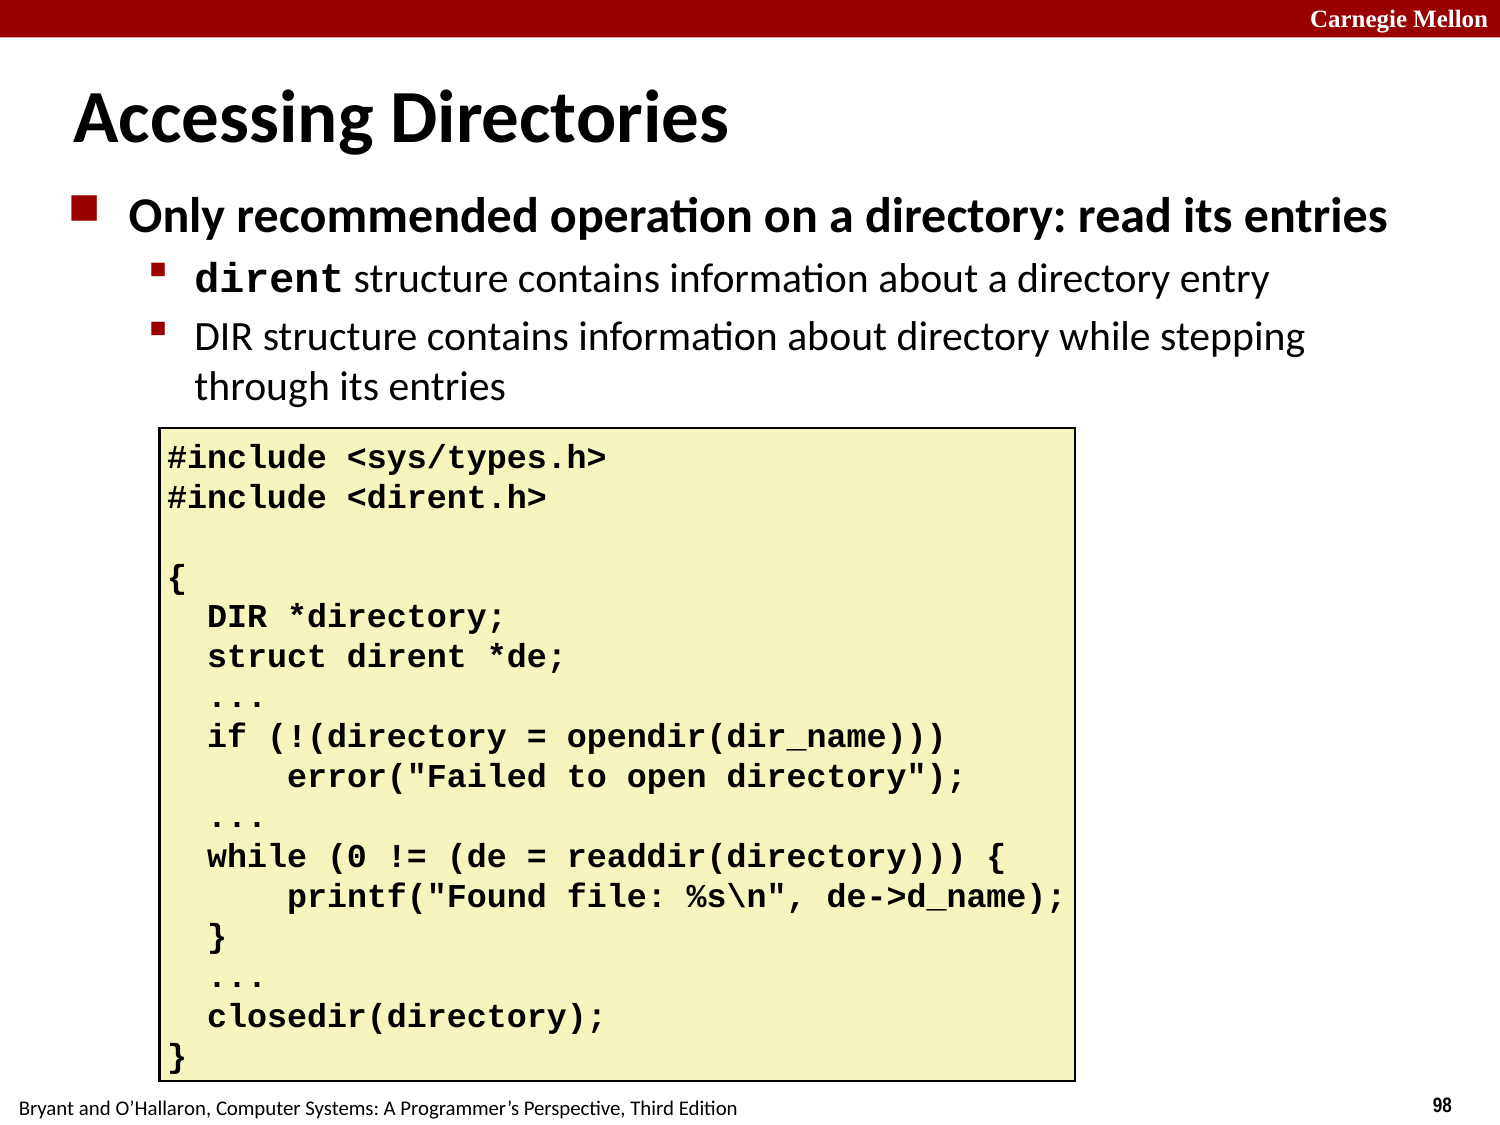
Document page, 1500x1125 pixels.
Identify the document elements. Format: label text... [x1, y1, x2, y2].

title Accessing Directories [58, 49, 1305, 174]
list Only recommended operation on a directory: read its entries dirent structure contains information about a directory entry DIR structure contains information about directory while stepping through its entries [57, 174, 1463, 991]
text_box #include <sys/types.h> #include <dirent.h> { DIR *directory; struct dirent *de; ... if (!(directory = opendir(dir_name))) error("Failed to open directory"); ... while (0 != (de = readdir(directory))) { printf("Found file: %s\n", de->d_name); } ... closedir(directory); } [159, 427, 1075, 1082]
